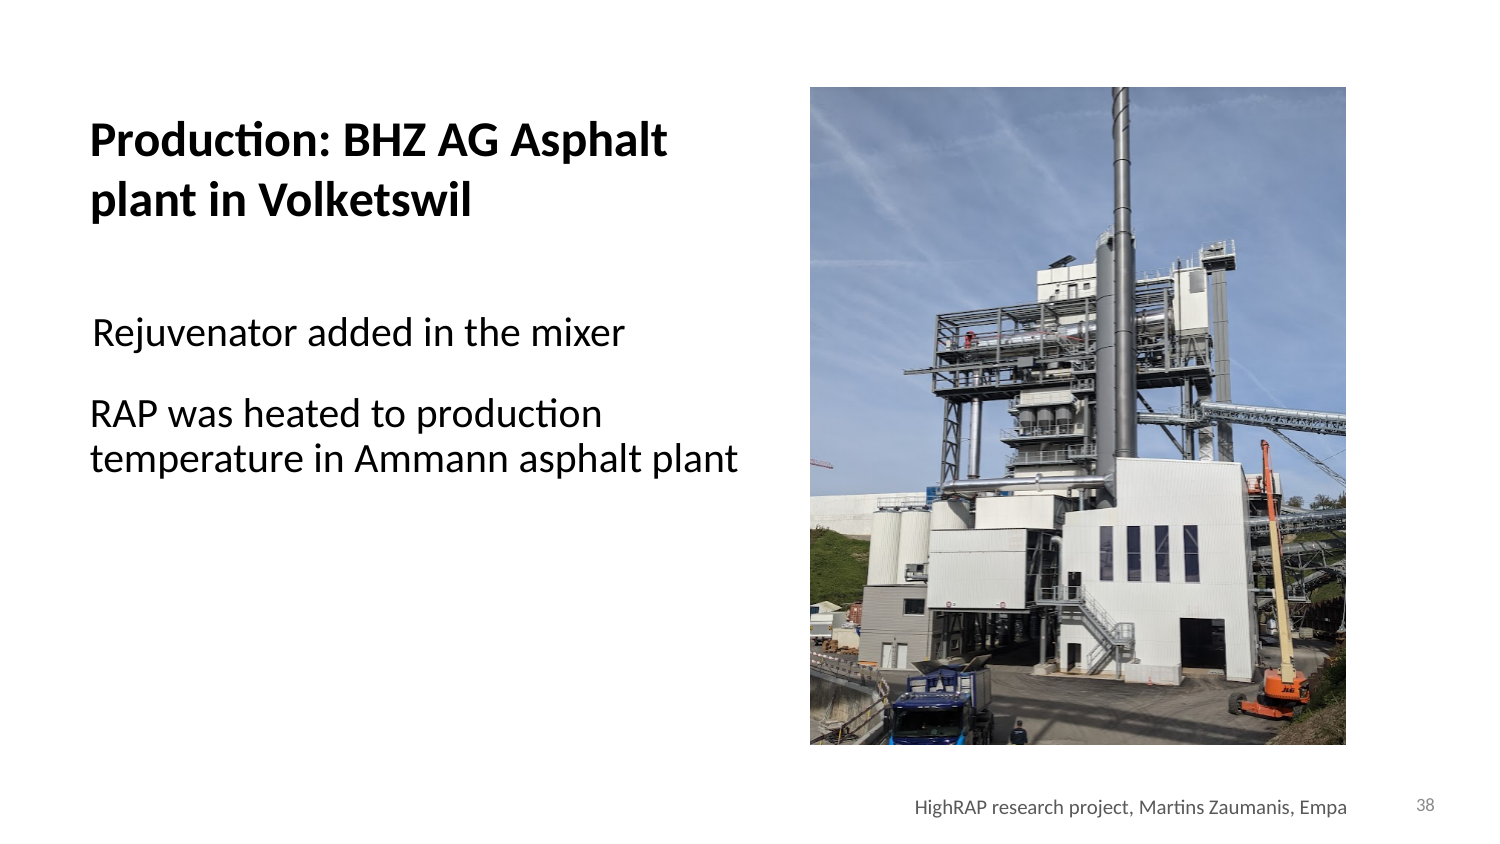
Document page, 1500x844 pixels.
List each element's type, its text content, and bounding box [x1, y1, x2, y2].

title RAP was heated to production temperature in Ammann asphalt plant [75, 384, 792, 524]
text_box Rejuvenator added in the mixer [77, 296, 641, 362]
slide_number 38 [1365, 781, 1450, 827]
text_box Production: BHZ AG Asphalt plant in Volketswil [75, 98, 713, 234]
picture [810, 87, 1346, 745]
